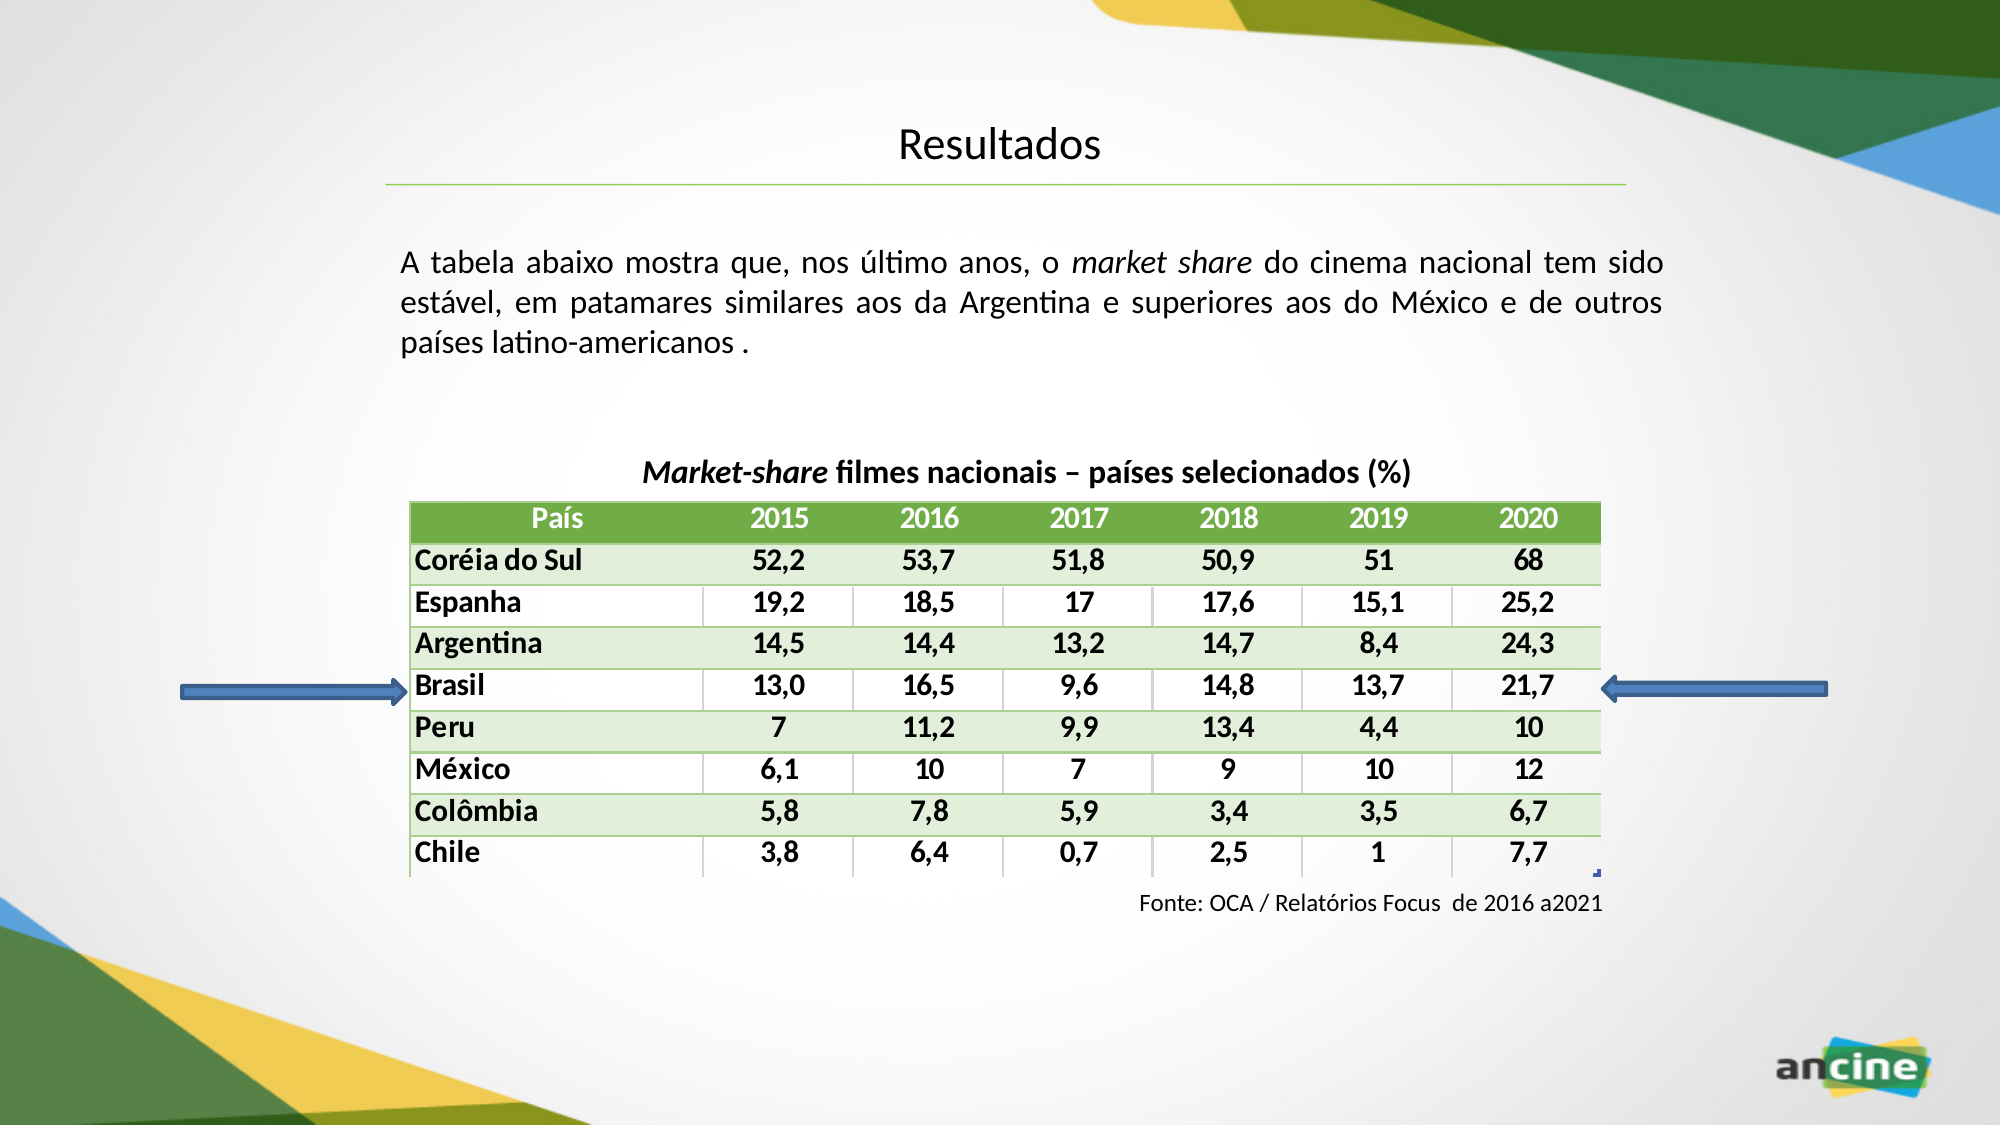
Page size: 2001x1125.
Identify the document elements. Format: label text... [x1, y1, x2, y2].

text_box [1608, 674, 1829, 703]
text_box Fonte: OCA / Relatórios Focus de 2016 a2021 [1124, 879, 1653, 924]
text_box A tabela abaixo mostra que, nos último anos, o market share do cinema nacional tem sido estável, em patamares similares aos da Argentina e superiores aos do México e de outros países latino-americanos . [385, 233, 1680, 368]
text_box [180, 677, 403, 707]
picture [0, 0, 2000, 1125]
text_box Market-share filmes nacionais – países selecionados (%) [330, 442, 1725, 498]
text_box Resultados [249, 105, 1750, 176]
